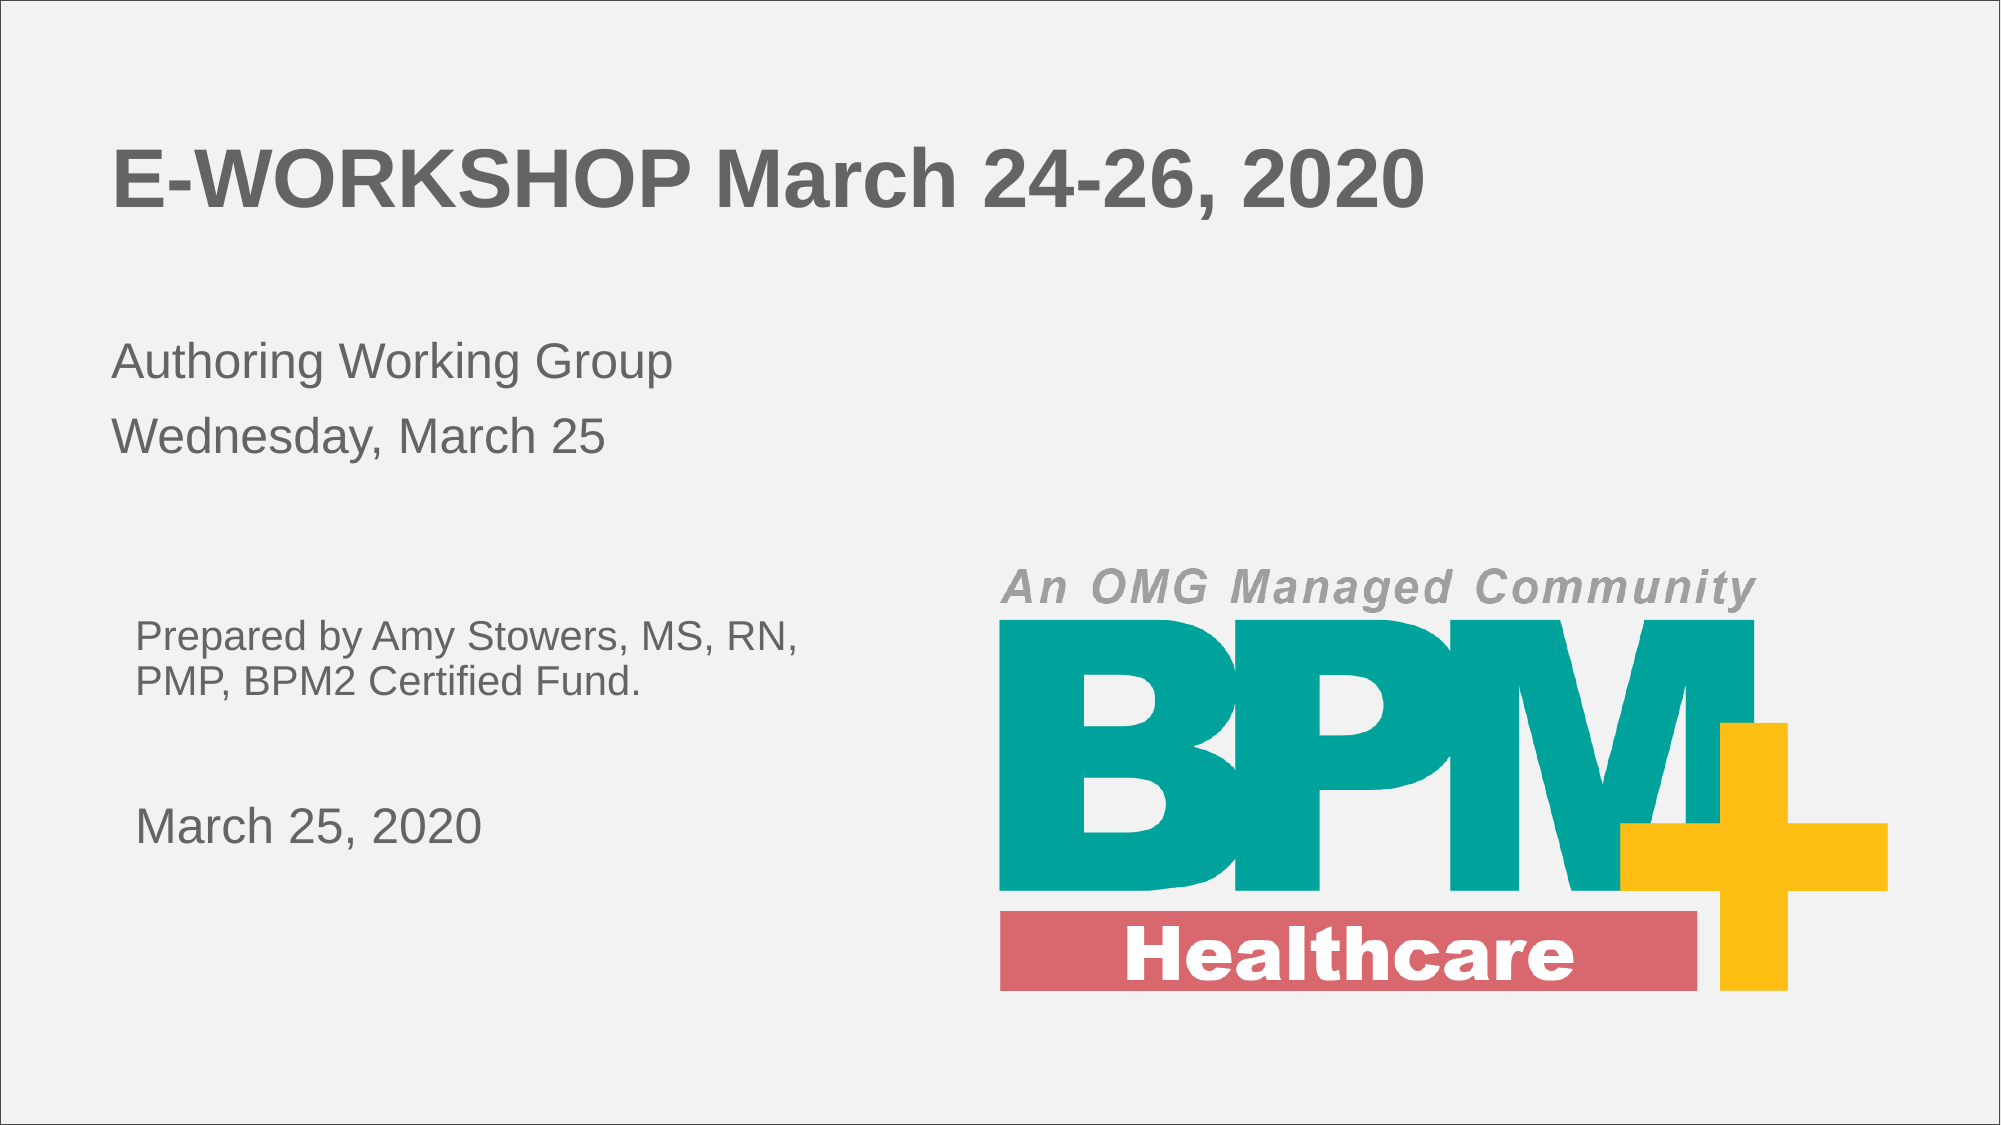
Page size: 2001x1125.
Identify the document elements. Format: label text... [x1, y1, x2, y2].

list Authoring Working Group Wednesday, March 25 [96, 327, 1151, 398]
list E-WORKSHOP March 24-26, 2020 [96, 127, 1904, 257]
picture [999, 562, 1888, 1003]
text_box Prepared by Amy Stowers, MS, RN, PMP, BPM2 Certified Fund. March 25, 2020 [120, 607, 842, 690]
